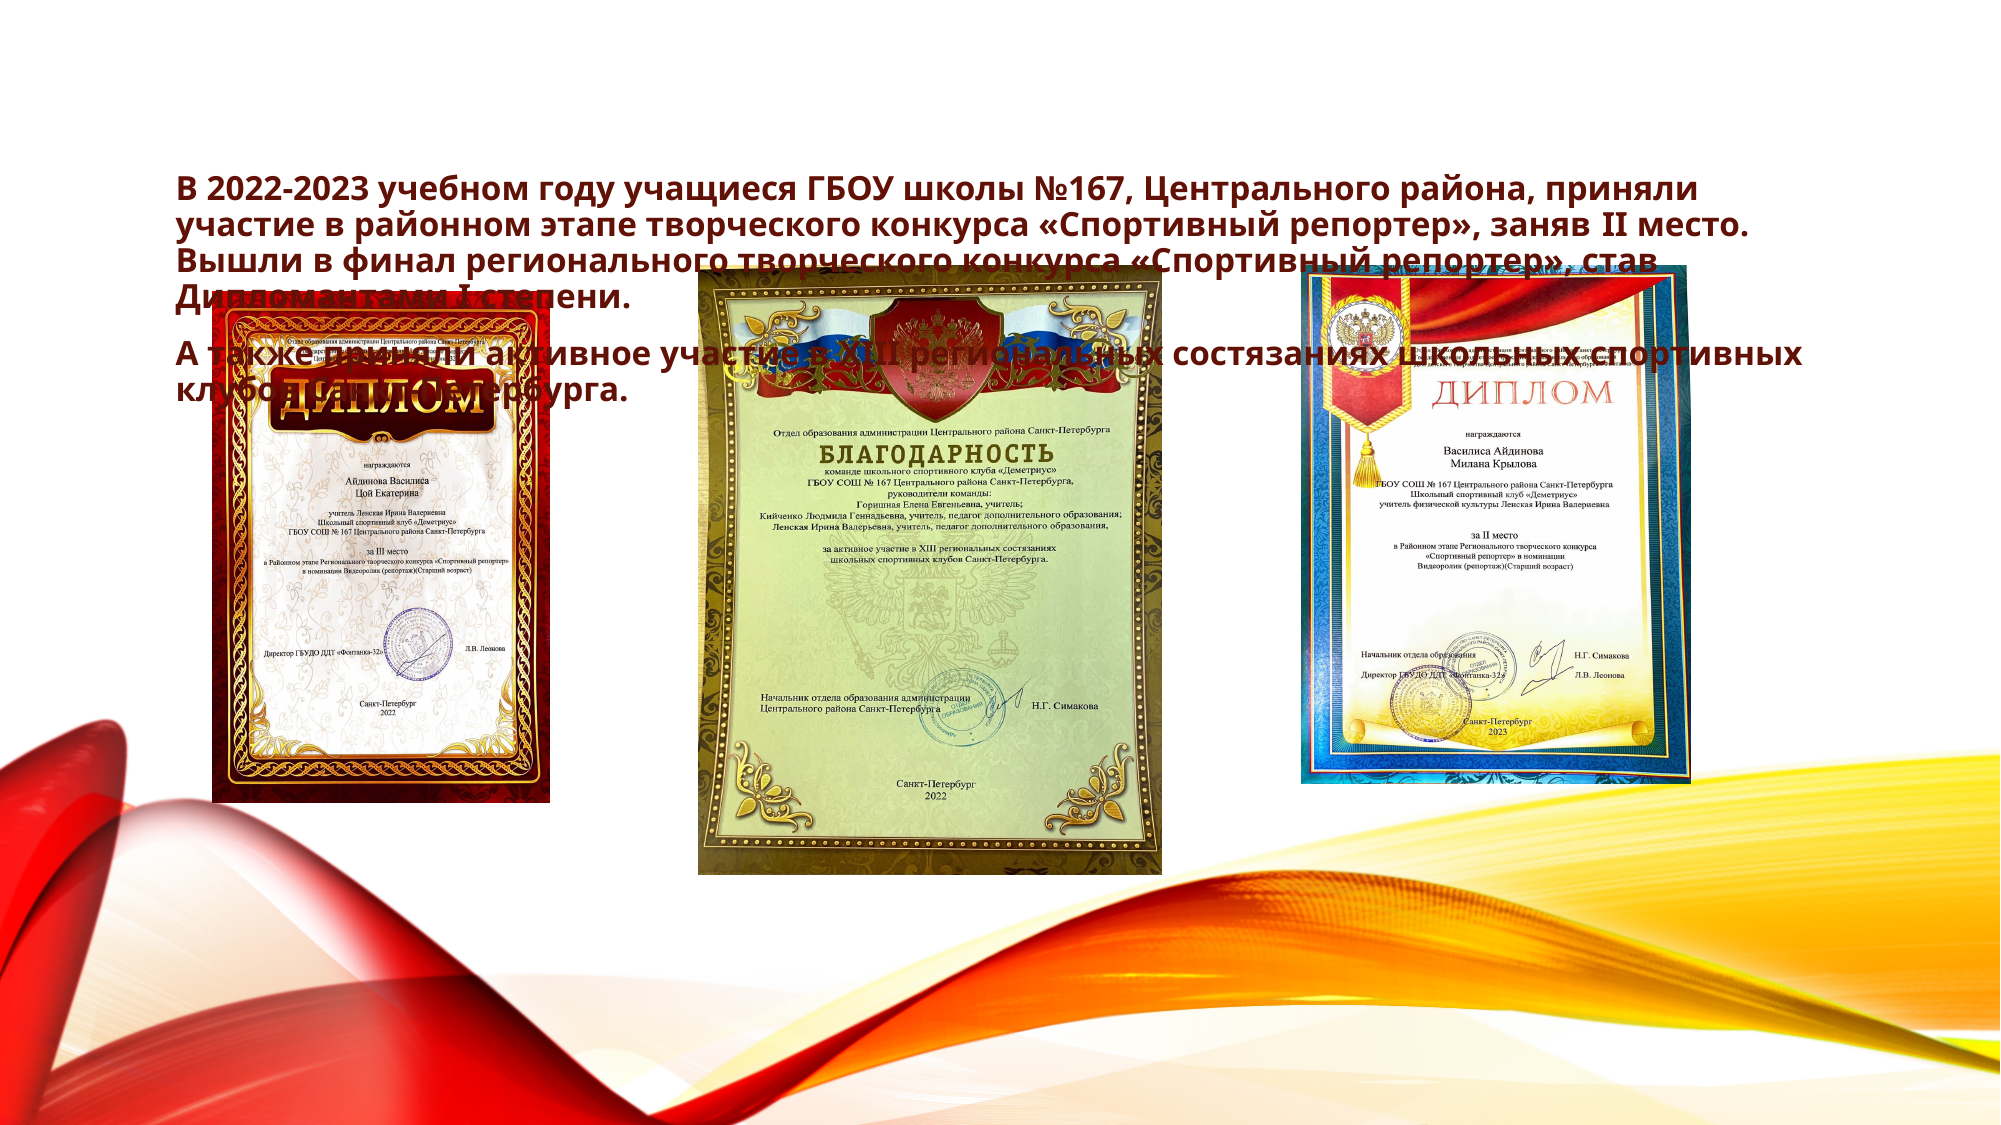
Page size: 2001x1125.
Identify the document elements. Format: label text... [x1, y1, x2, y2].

list В 2022-2023 учебном году учащиеся ГБОУ школы №167, Центрального района, приняли участие в районном этапе творческого конкурса «Спортивный репортер», заняв II место. Вышли в финал регионального творческого конкурса «Спортивный репортер», став Дипломантами I степени. А также приняли активное участие в XIII региональных состязаниях школьных спортивных клубов Санкт-Петербурга. [160, 164, 1830, 421]
picture [0, 264, 2000, 1125]
